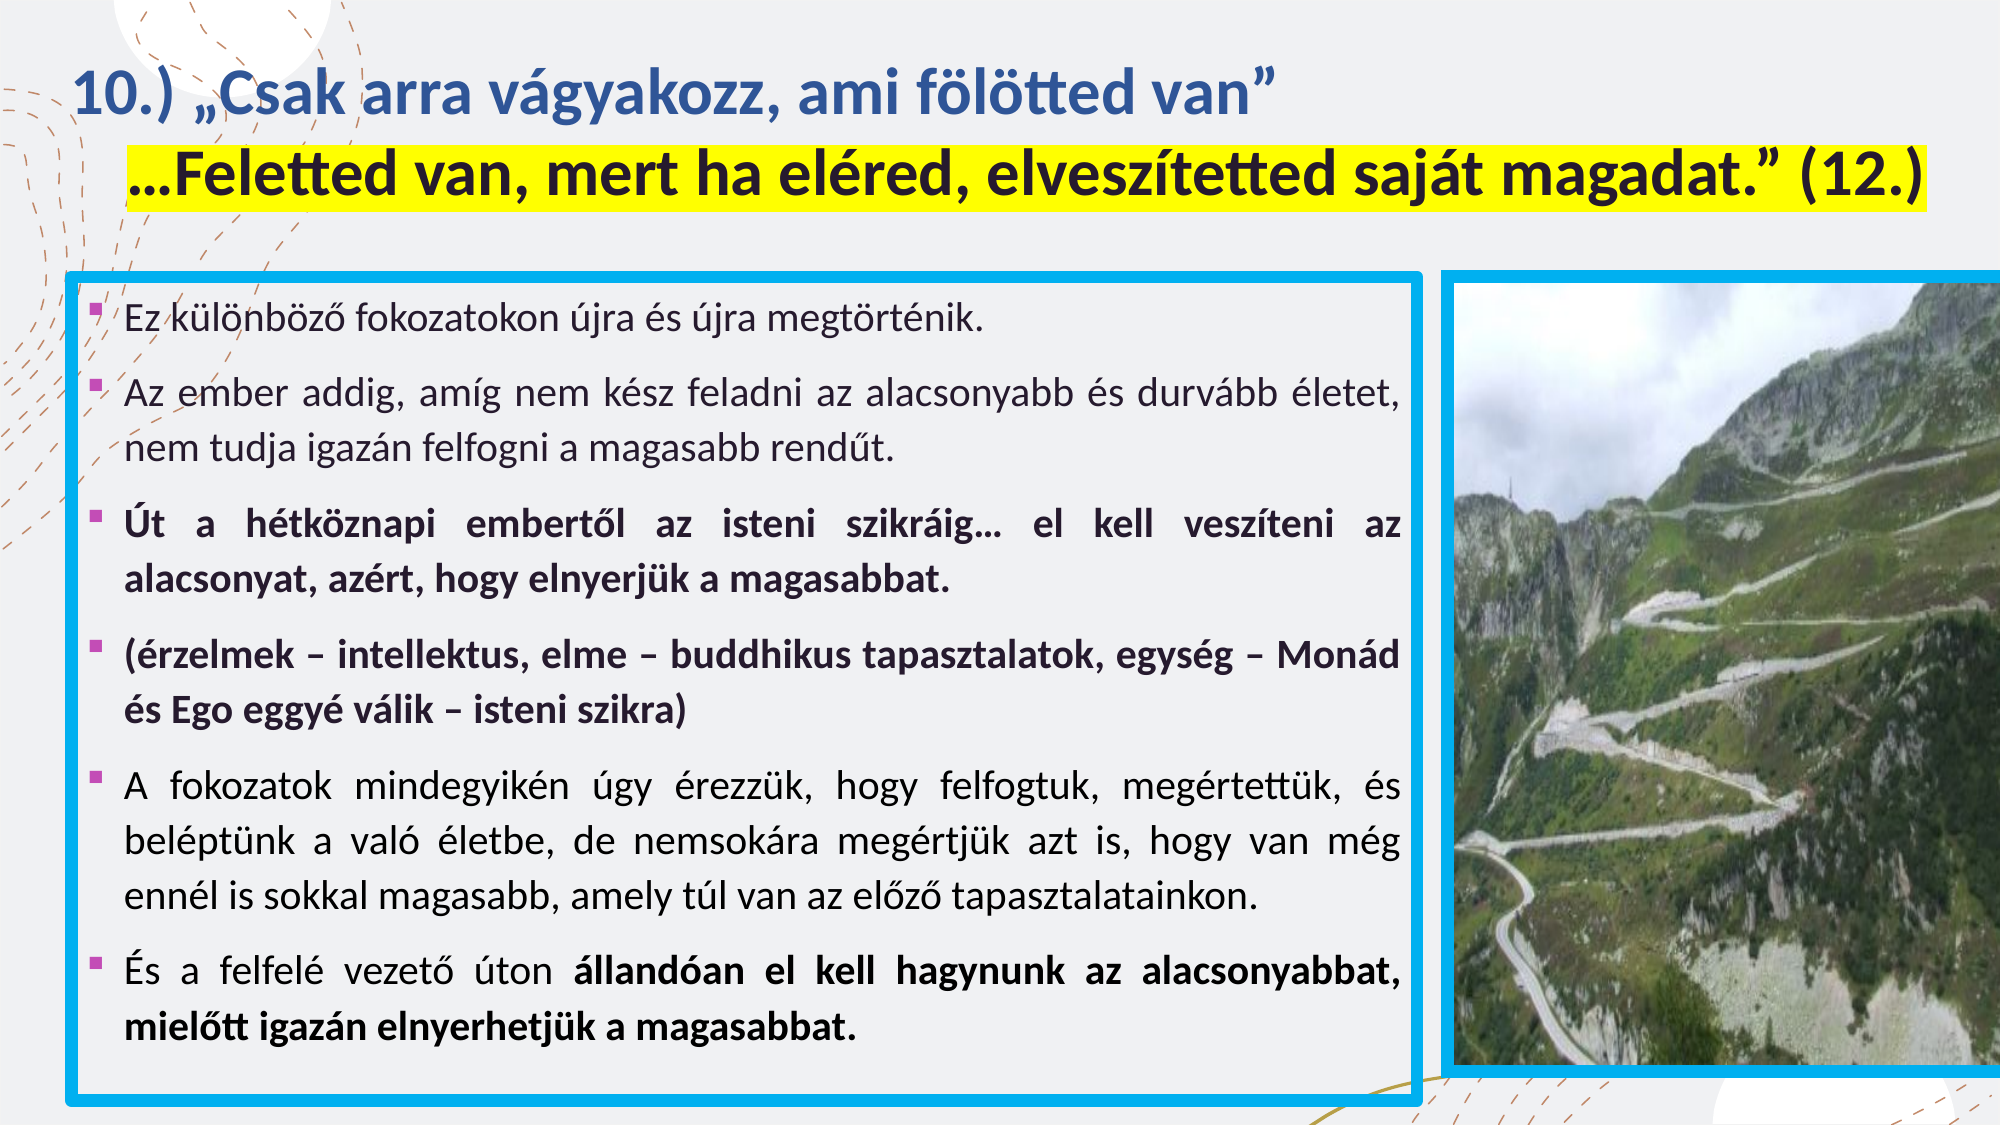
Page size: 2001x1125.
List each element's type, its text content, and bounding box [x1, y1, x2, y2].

title 10.) „Csak arra vágyakozz, ami fölötted van” …Feletted van, mert ha eléred, elveszítetted saját magadat.” (12.) [55, 59, 1946, 277]
list Ez különböző fokozatokon újra és újra megtörténik. Az ember addig, amíg nem kész feladni az alacsonyabb és durvább életet, nem tudja igazán felfogni a magasabb rendűt. Út a hétköznapi embertől az isteni szikráig… el kell veszíteni az alacsonyat, azért, hogy elnyerjük a magasabbat. (érzelmek – intellektus, elme – buddhikus tapasztalatok, egység – Monád és Ego eggyé válik – isteni szikra) A fokozatok mindegyikén úgy érezzük, hogy felfogtuk, megértettük, és beléptünk a való életbe, de nemsokára megértjük azt is, hogy van még ennél is sokkal magasabb, amely túl van az előző tapasztalatainkon. És a felfelé vezető úton állandóan el kell hagynunk az alacsonyabbat, mielőtt igazán elnyerhetjük a magasabbat. [71, 276, 1417, 1101]
picture [1455, 284, 2000, 1064]
